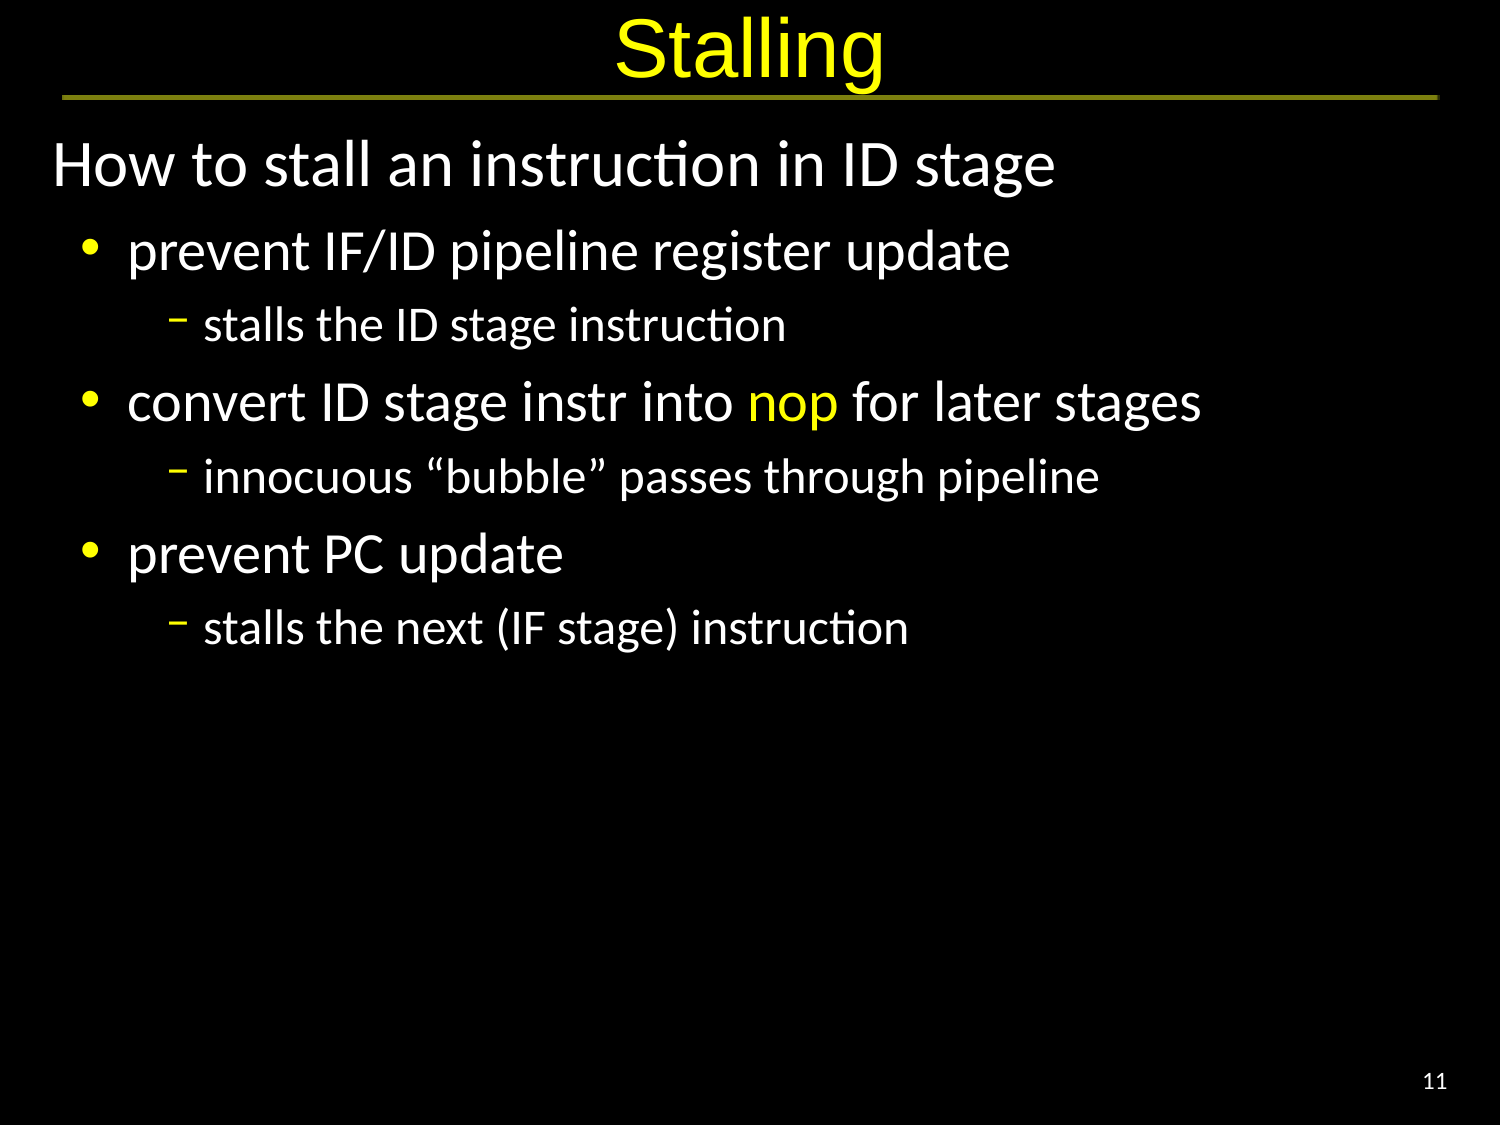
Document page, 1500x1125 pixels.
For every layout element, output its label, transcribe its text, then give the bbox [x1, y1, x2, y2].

list How to stall an instruction in ID stage prevent IF/ID pipeline register update stalls the ID stage instruction convert ID stage instr into nop for later stages innocuous “bubble” passes through pipeline prevent PC update stalls the next (IF stage) instruction [37, 112, 1463, 1063]
picture [62, 95, 1440, 100]
title Stalling [37, 0, 1463, 88]
